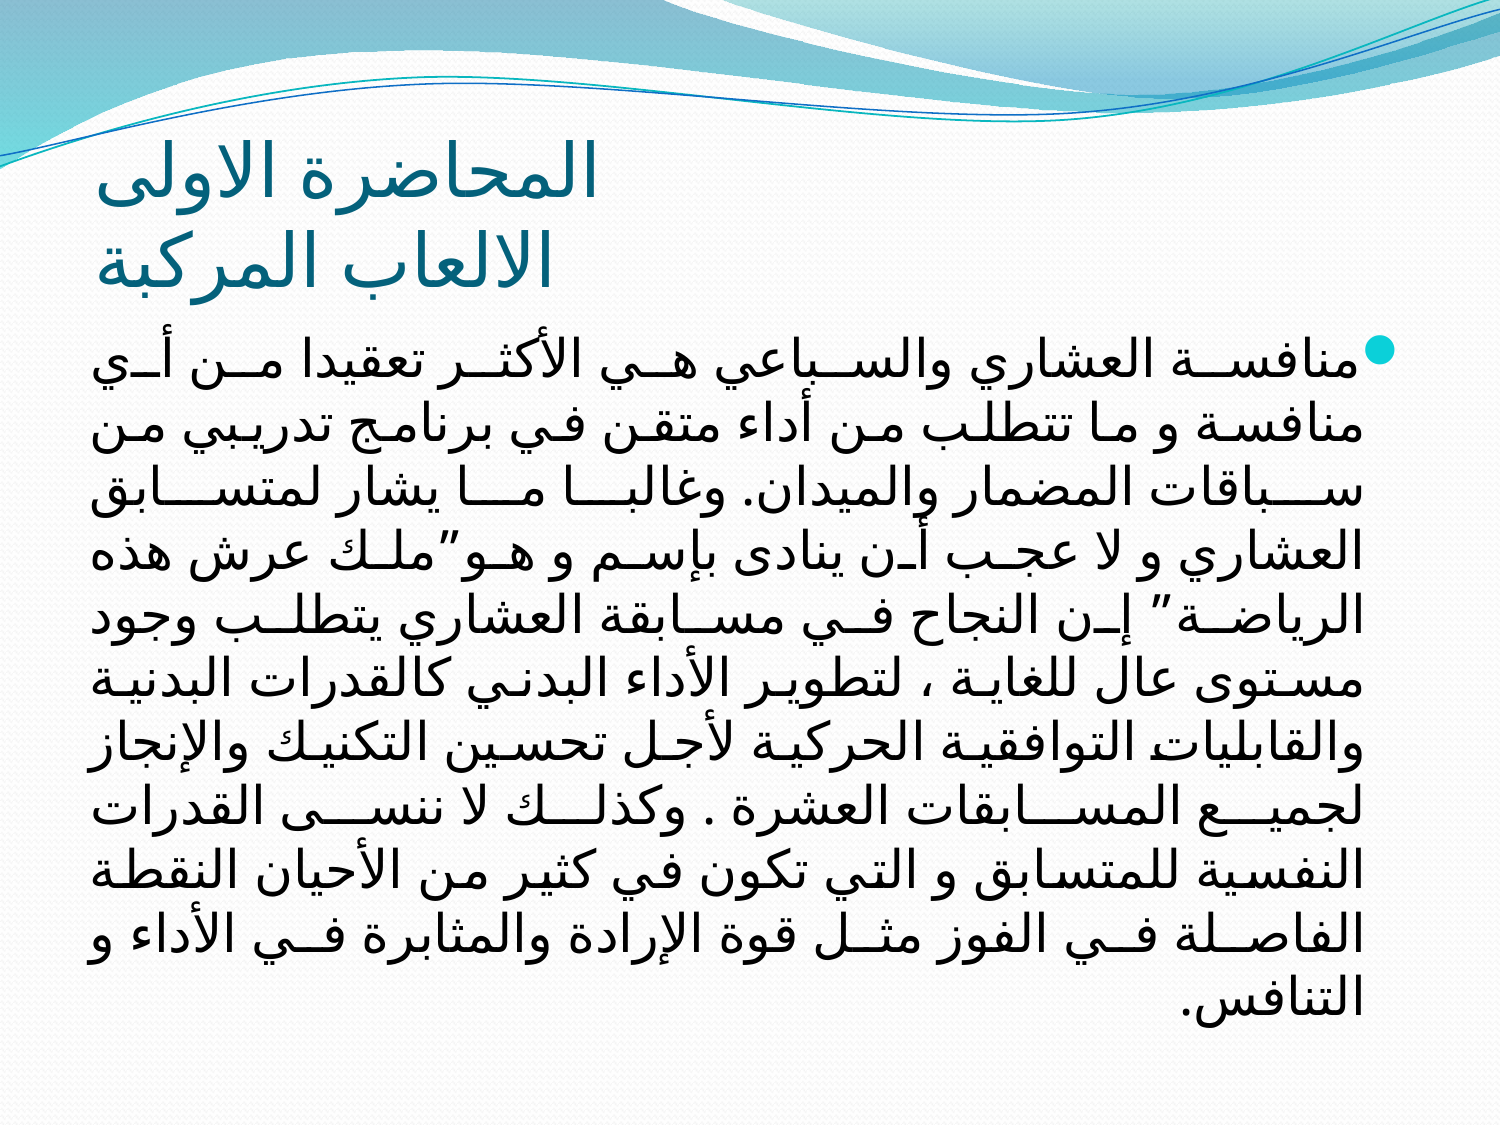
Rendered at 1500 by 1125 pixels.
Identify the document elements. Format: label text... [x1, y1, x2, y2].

title المحاضرة الاولى الالعاب المركبة [75, 115, 1425, 303]
list منافسة العشاري والسباعي هي الأكثر تعقيدا من أي منافسة و ما تتطلب من أداء متقن في برنامج تدريبي من سباقات المضمار والميدان. وغالبا ما يشار لمتسابق العشاري و لا عجب أن ينادى بإسم و هو”ملك عرش هذه الرياضة” إن النجاح في مسابقة العشاري يتطلب وجود مستوى عال للغاية ، لتطوير الأداء البدني كالقدرات البدنية والقابليات التوافقية الحركية لأجل تحسين التكنيك والإنجاز لجميع المسابقات العشرة . وكذلك لا ننسى القدرات النفسية للمتسابق و التي تكون في كثير من الأحيان النقطة الفاصلة في الفوز مثل قوة الإرادة والمثابرة في الأداء و التنافس. [75, 317, 1425, 1038]
